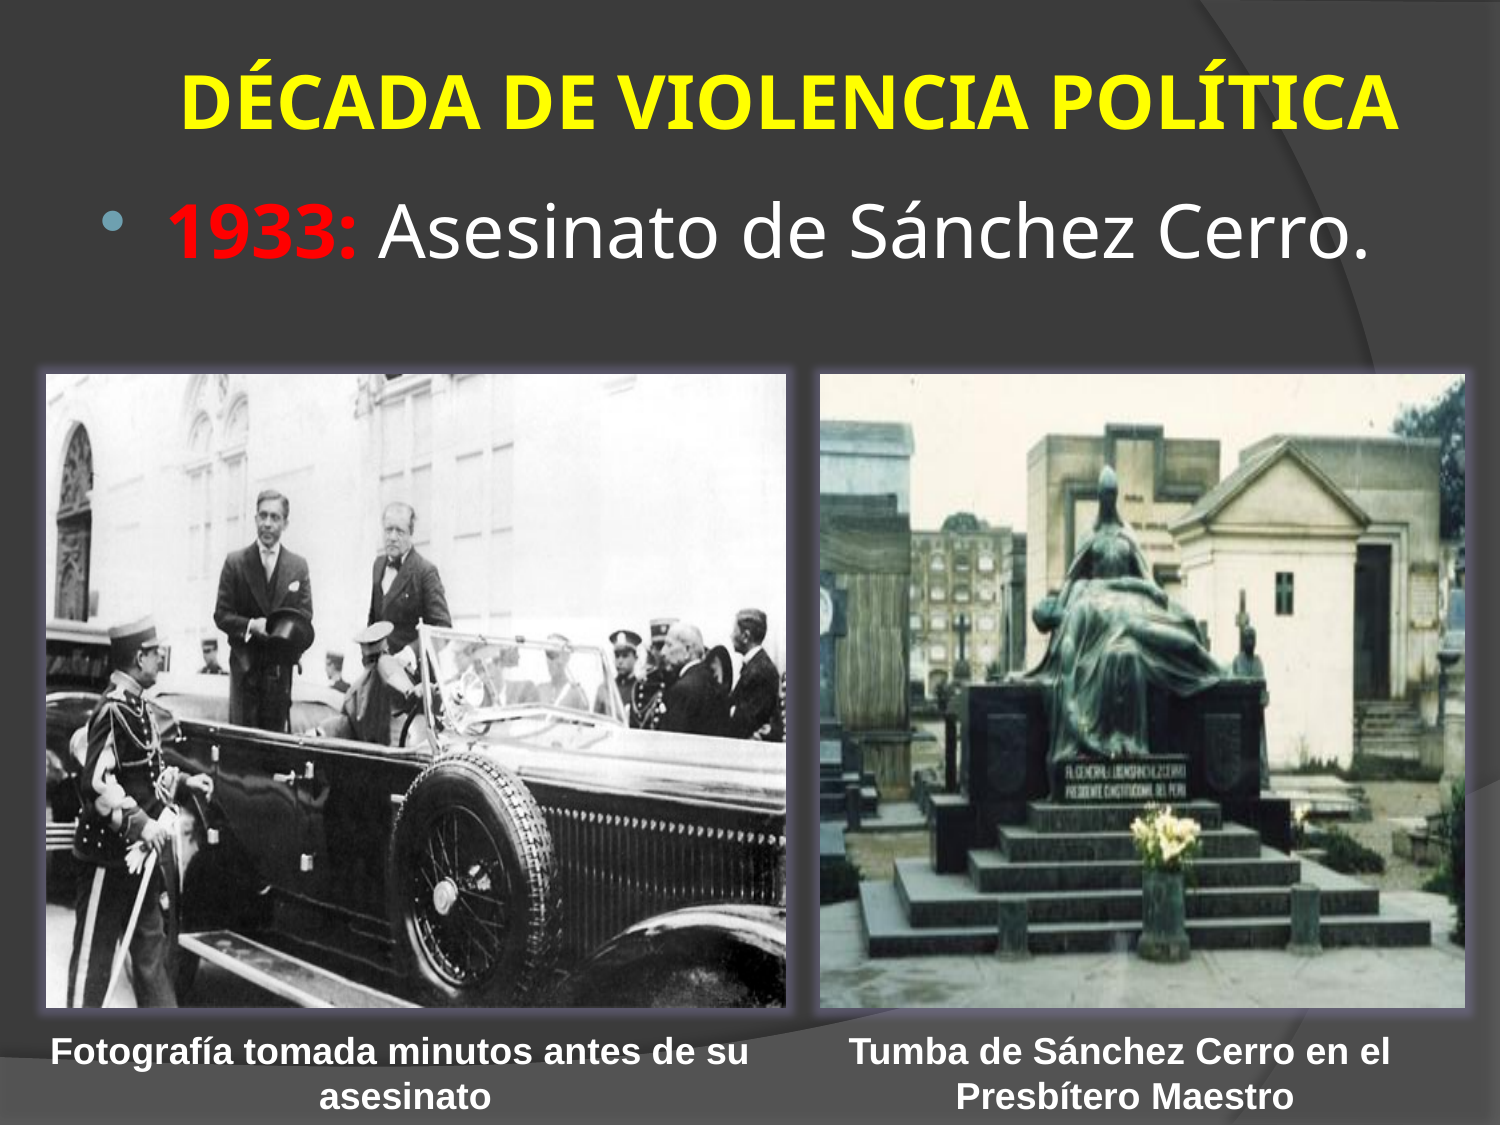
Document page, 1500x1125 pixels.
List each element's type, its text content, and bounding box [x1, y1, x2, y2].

picture [46, 374, 786, 1008]
list 1933: Asesinato de Sánchez Cerro. [82, 175, 1432, 919]
picture [820, 374, 1466, 1008]
text_box DÉCADA DE VIOLENCIA POLÍTICA [164, 46, 1418, 152]
text_box Tumba de Sánchez Cerro en el Presbítero Maestro [833, 1019, 1417, 1125]
text_box Fotografía tomada minutos antes de su asesinato [35, 1019, 776, 1125]
